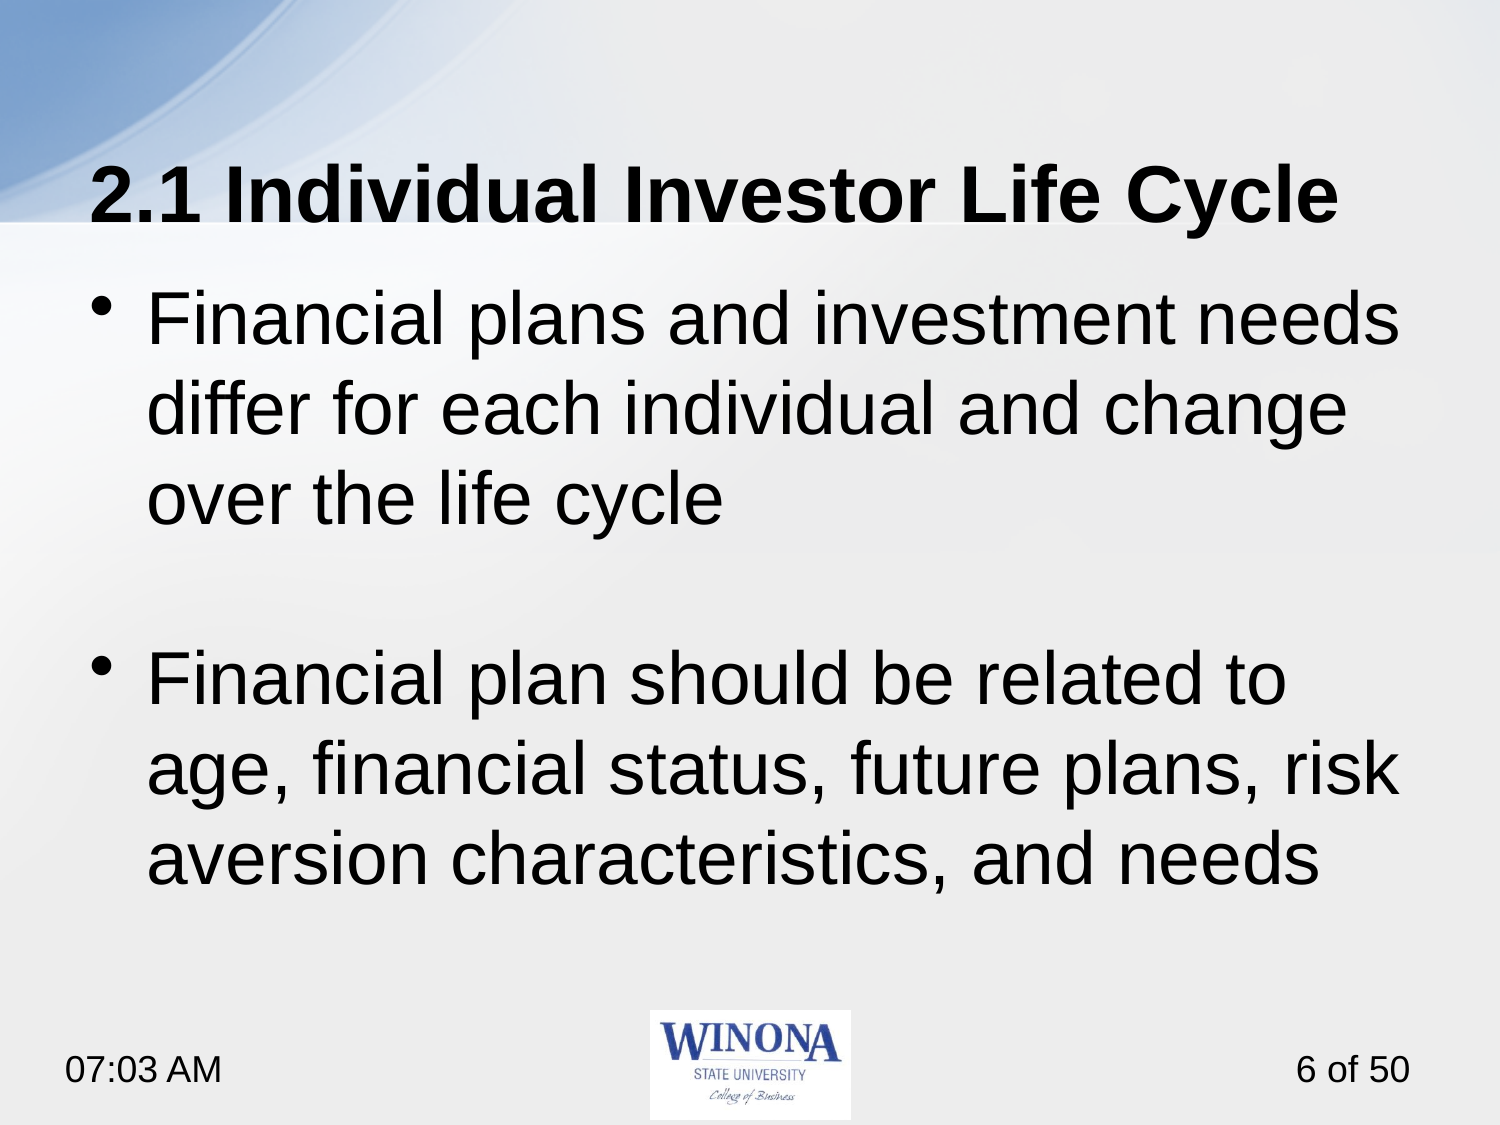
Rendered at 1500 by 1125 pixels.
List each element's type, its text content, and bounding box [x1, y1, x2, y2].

list Financial plans and investment needs differ for each individual and change over the life cycle Financial plan should be related to age, financial status, future plans, risk aversion characteristics, and needs [75, 262, 1426, 1005]
title 2.1 Individual Investor Life Cycle [75, 58, 1425, 247]
picture [0, 0, 1500, 1125]
